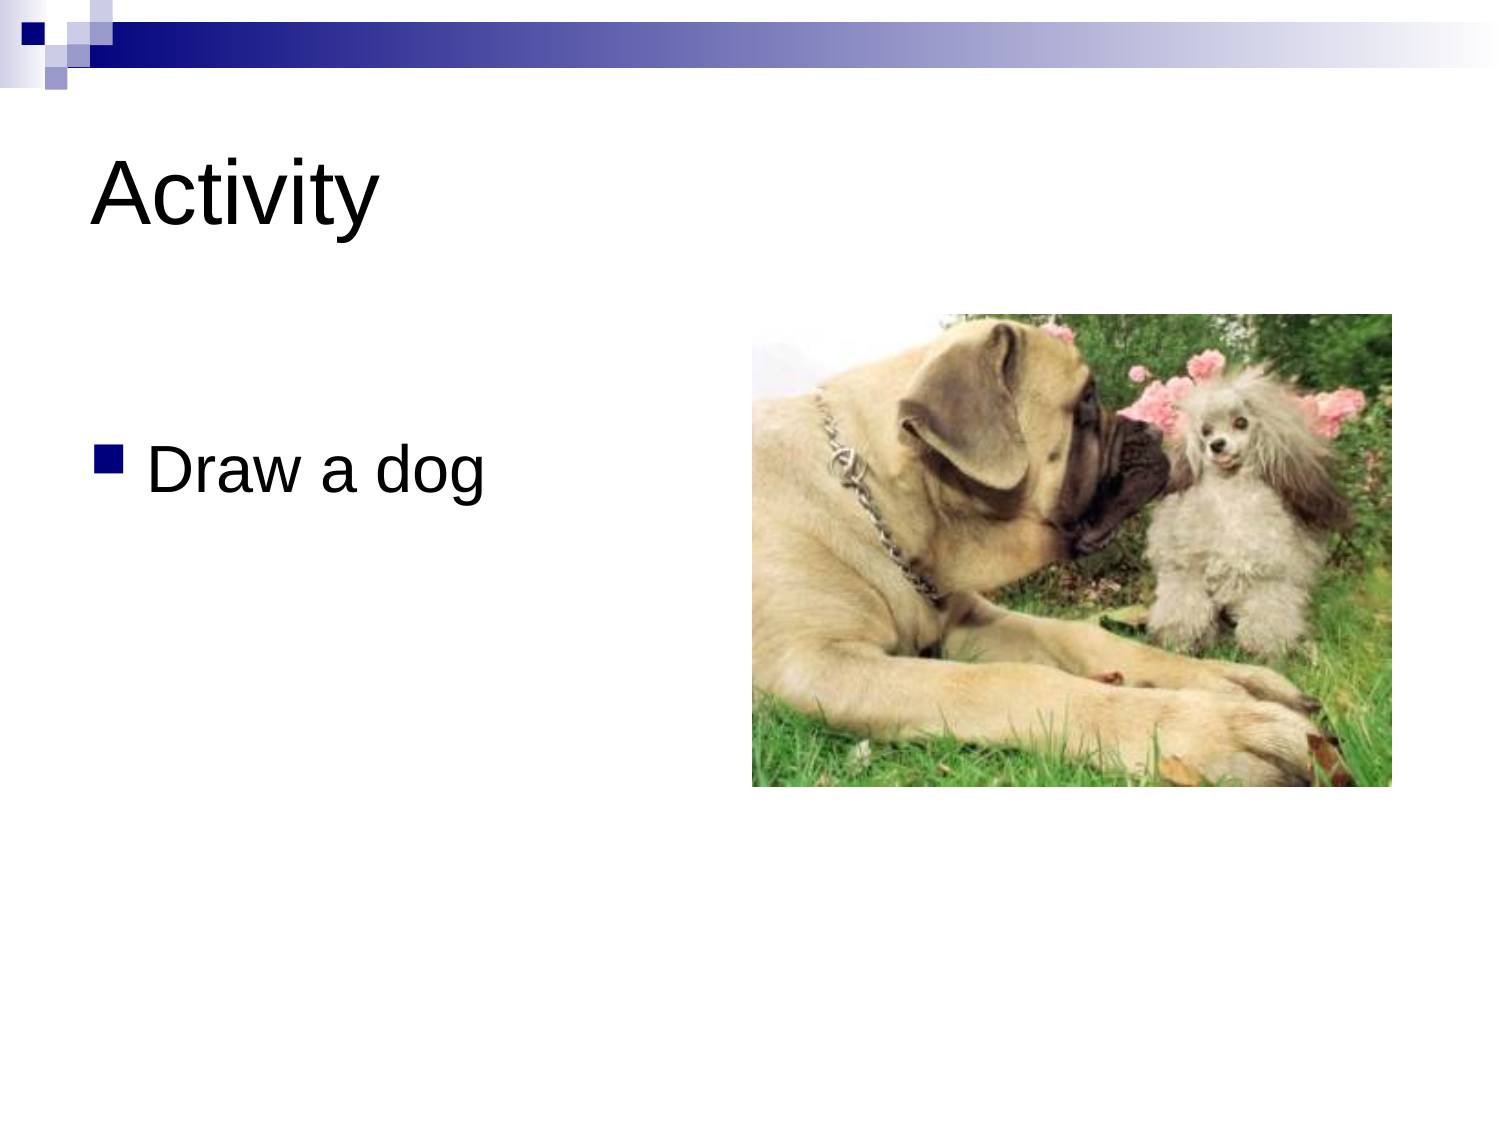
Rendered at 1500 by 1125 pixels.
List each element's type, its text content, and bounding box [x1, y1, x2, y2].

picture [752, 314, 1392, 788]
title Activity [74, 74, 1426, 301]
list Draw a dog [74, 324, 739, 963]
